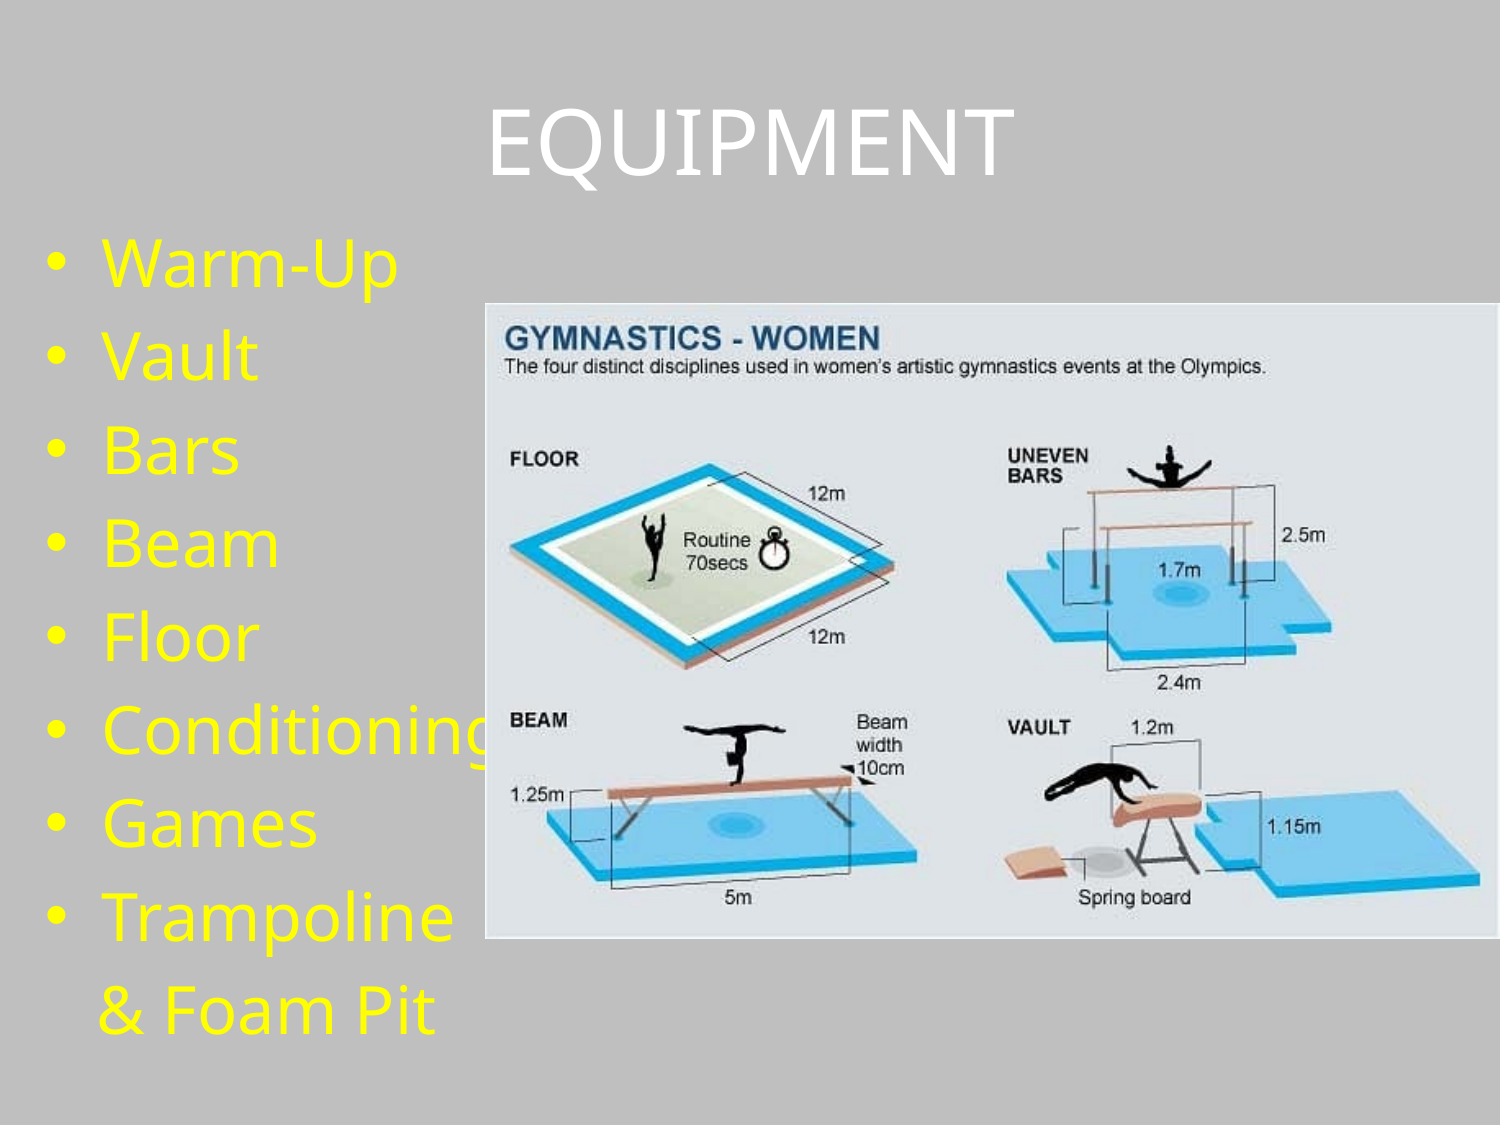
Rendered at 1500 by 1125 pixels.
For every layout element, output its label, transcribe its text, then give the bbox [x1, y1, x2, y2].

title EQUIPMENT [75, 45, 1425, 233]
list Warm-Up Vault Bars Beam Floor Conditioning Games Trampoline & Foam Pit [29, 213, 524, 1098]
picture [485, 303, 1500, 939]
